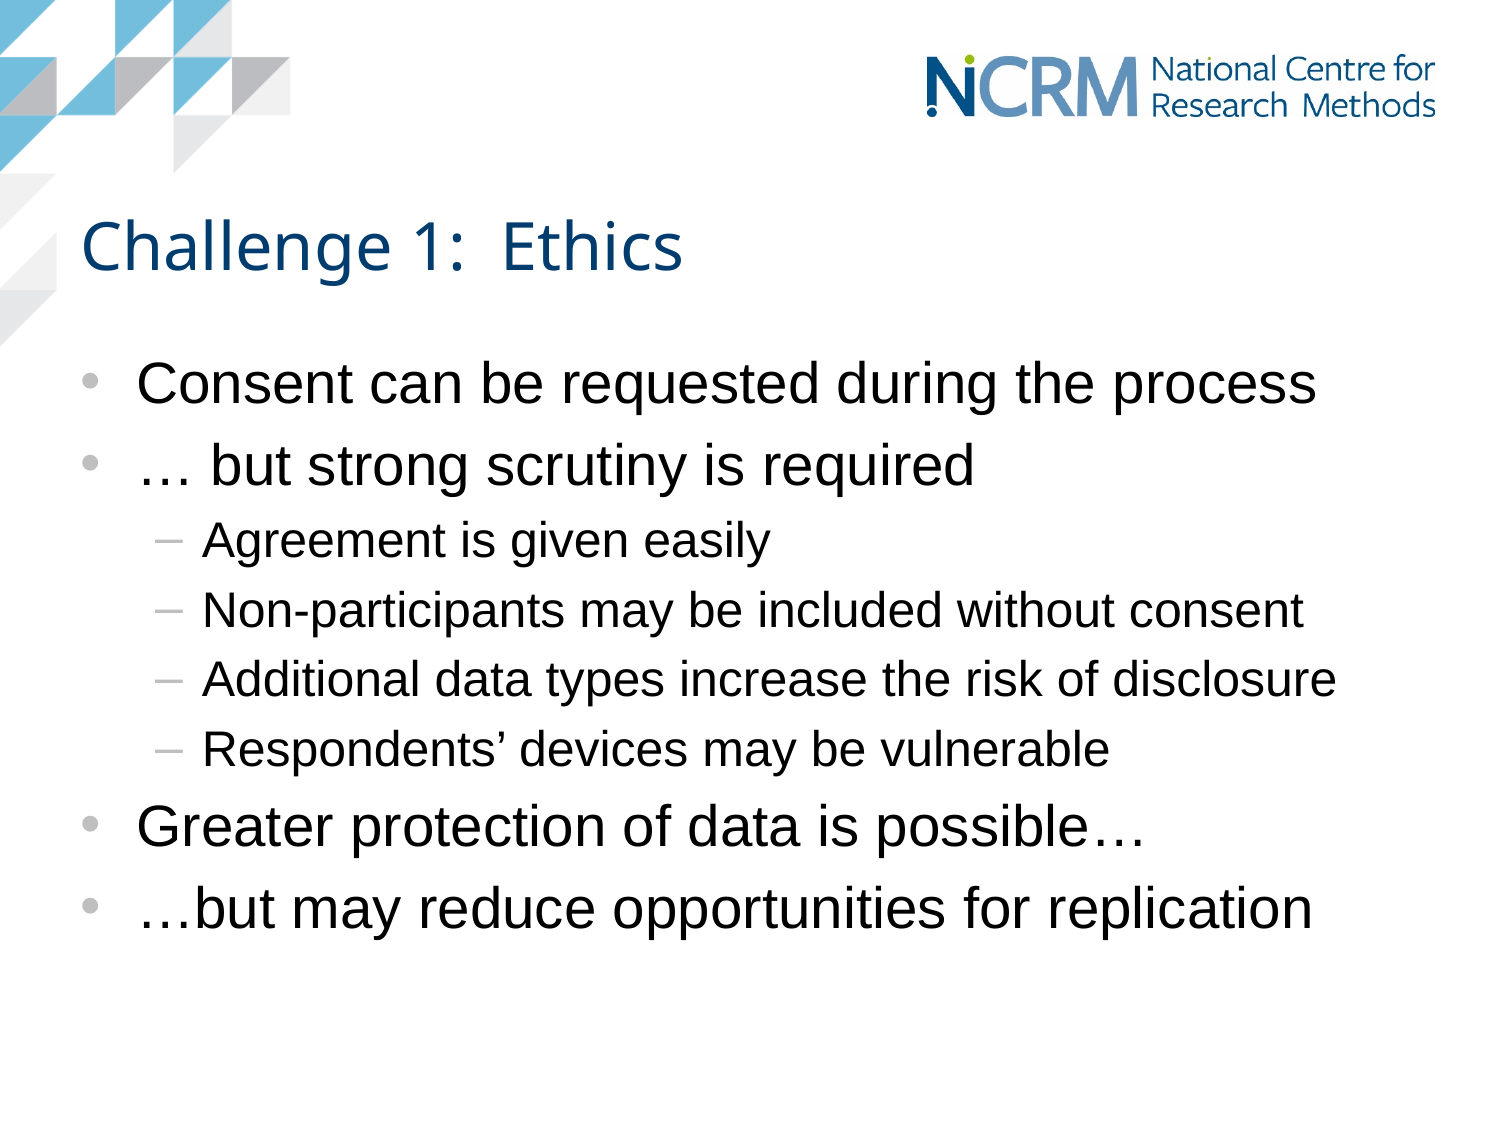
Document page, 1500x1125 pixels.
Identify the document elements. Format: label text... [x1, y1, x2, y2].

title Challenge 1: Ethics [64, 196, 1140, 327]
picture [0, 0, 295, 350]
picture [927, 54, 1436, 117]
list Consent can be requested during the process … but strong scrutiny is required Agreement is given easily Non-participants may be included without consent Additional data types increase the risk of disclosure Respondents’ devices may be vulnerable Greater protection of data is possible… …but may reduce opportunities for replication [64, 338, 1425, 1035]
